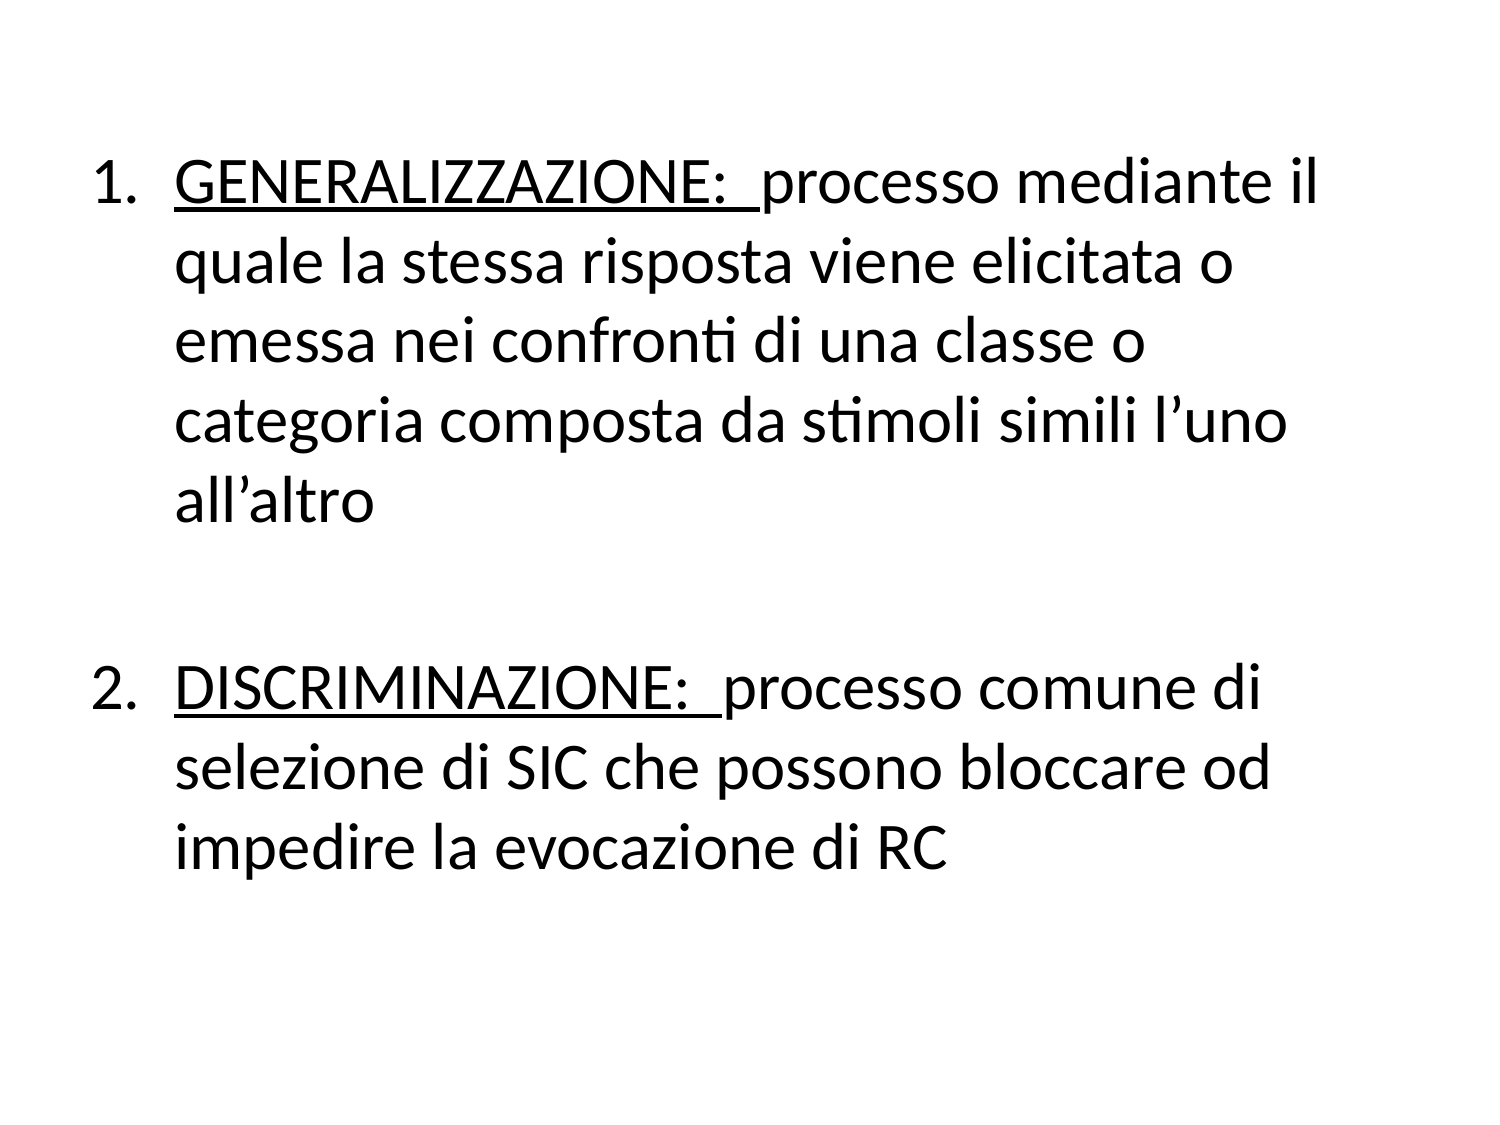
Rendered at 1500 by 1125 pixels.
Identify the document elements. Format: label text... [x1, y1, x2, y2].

list GENERALIZZAZIONE: processo mediante il quale la stessa risposta viene elicitata o emessa nei confronti di una classe o categoria composta da stimoli simili l’uno all’altro DISCRIMINAZIONE: processo comune di selezione di SIC che possono bloccare od impedire la evocazione di RC [75, 128, 1425, 1005]
